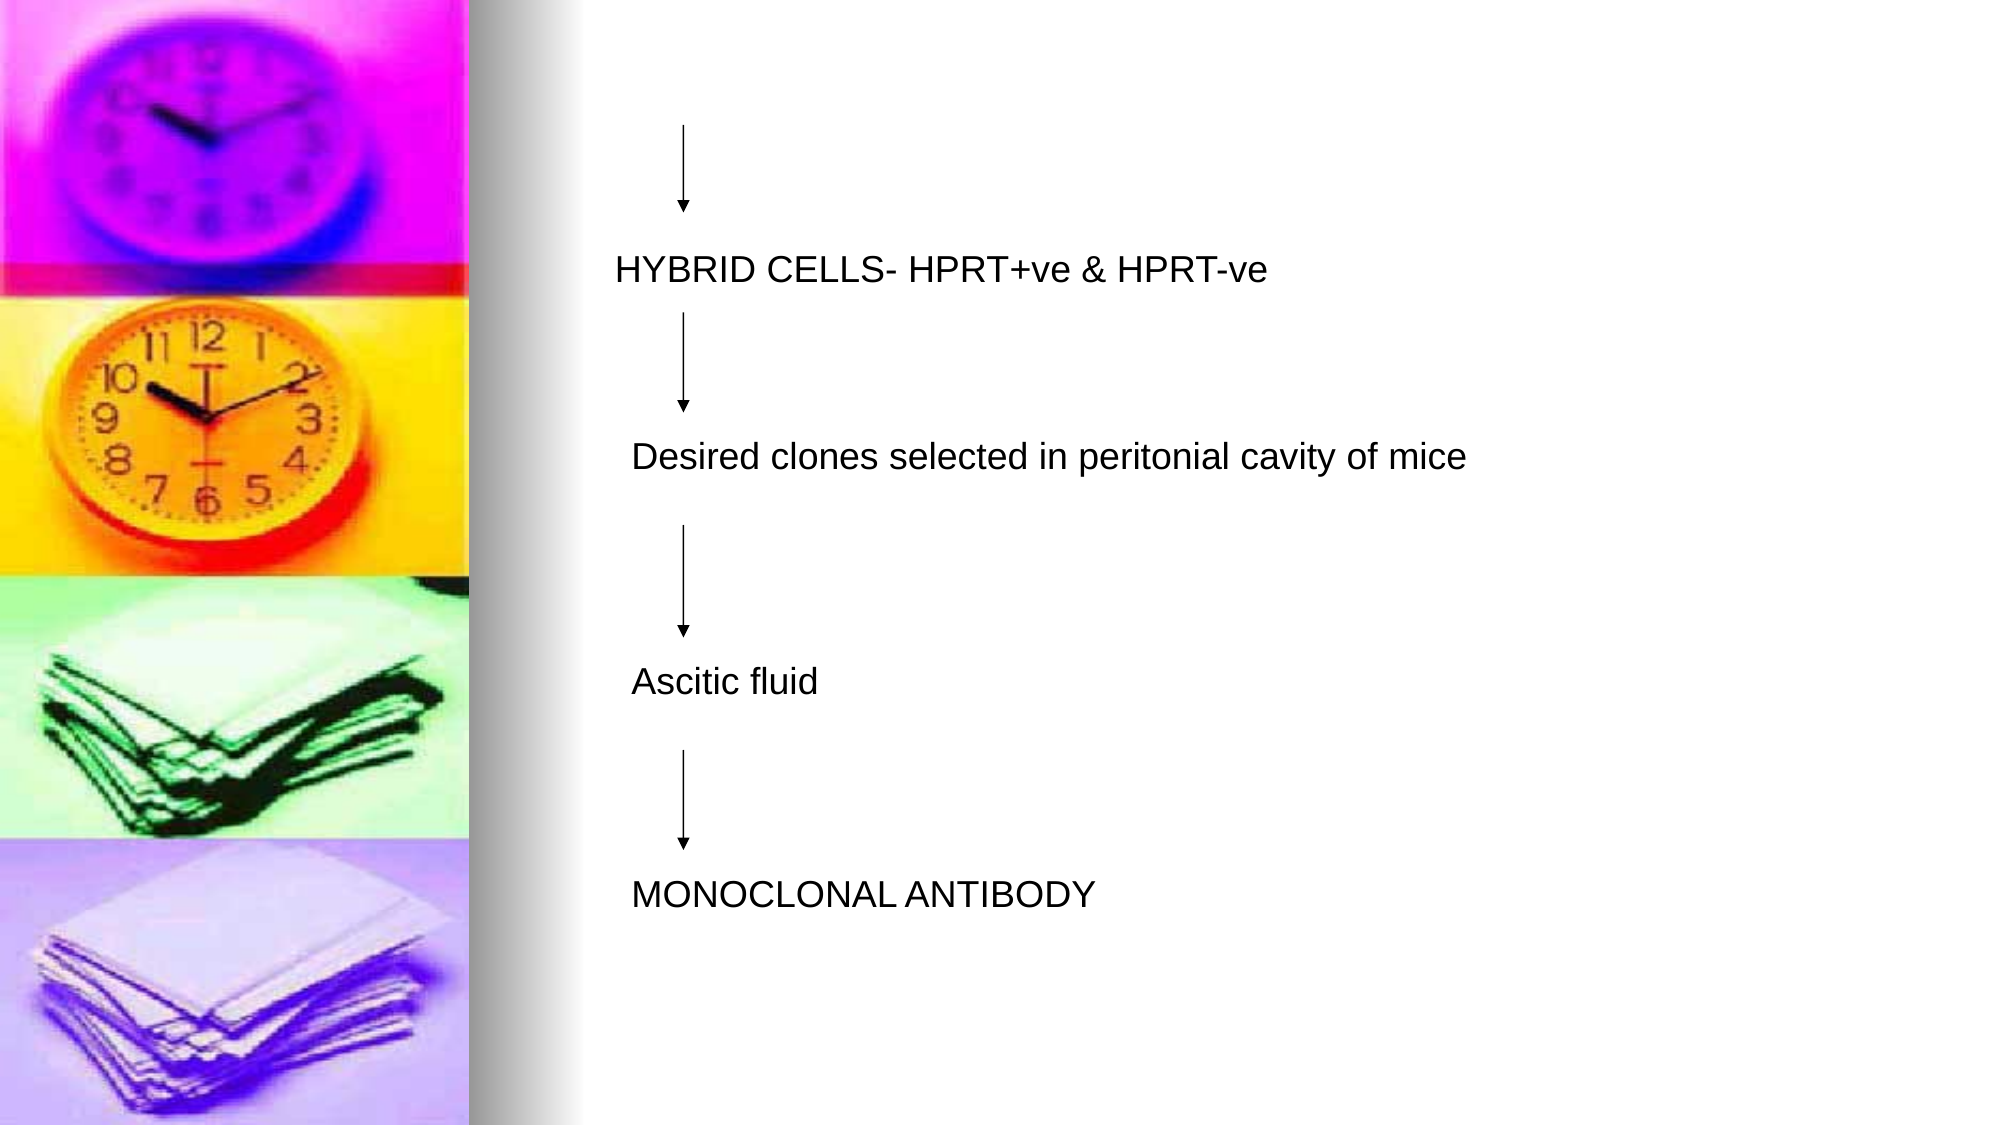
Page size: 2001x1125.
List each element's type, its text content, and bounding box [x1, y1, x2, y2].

text_box Desired clones selected in peritonial cavity of mice [616, 424, 1834, 485]
text_box [583, 224, 1734, 286]
text_box [677, 749, 690, 850]
text_box [677, 312, 690, 413]
text_box Ascitic fluid [616, 649, 1750, 710]
text_box [677, 524, 690, 638]
text_box [677, 124, 690, 213]
text_box HYBRID CELLS- HPRT+ve & HPRT-ve [599, 237, 1784, 298]
text_box MONOCLONAL ANTIBODY [616, 862, 1284, 923]
picture [0, 0, 469, 1125]
